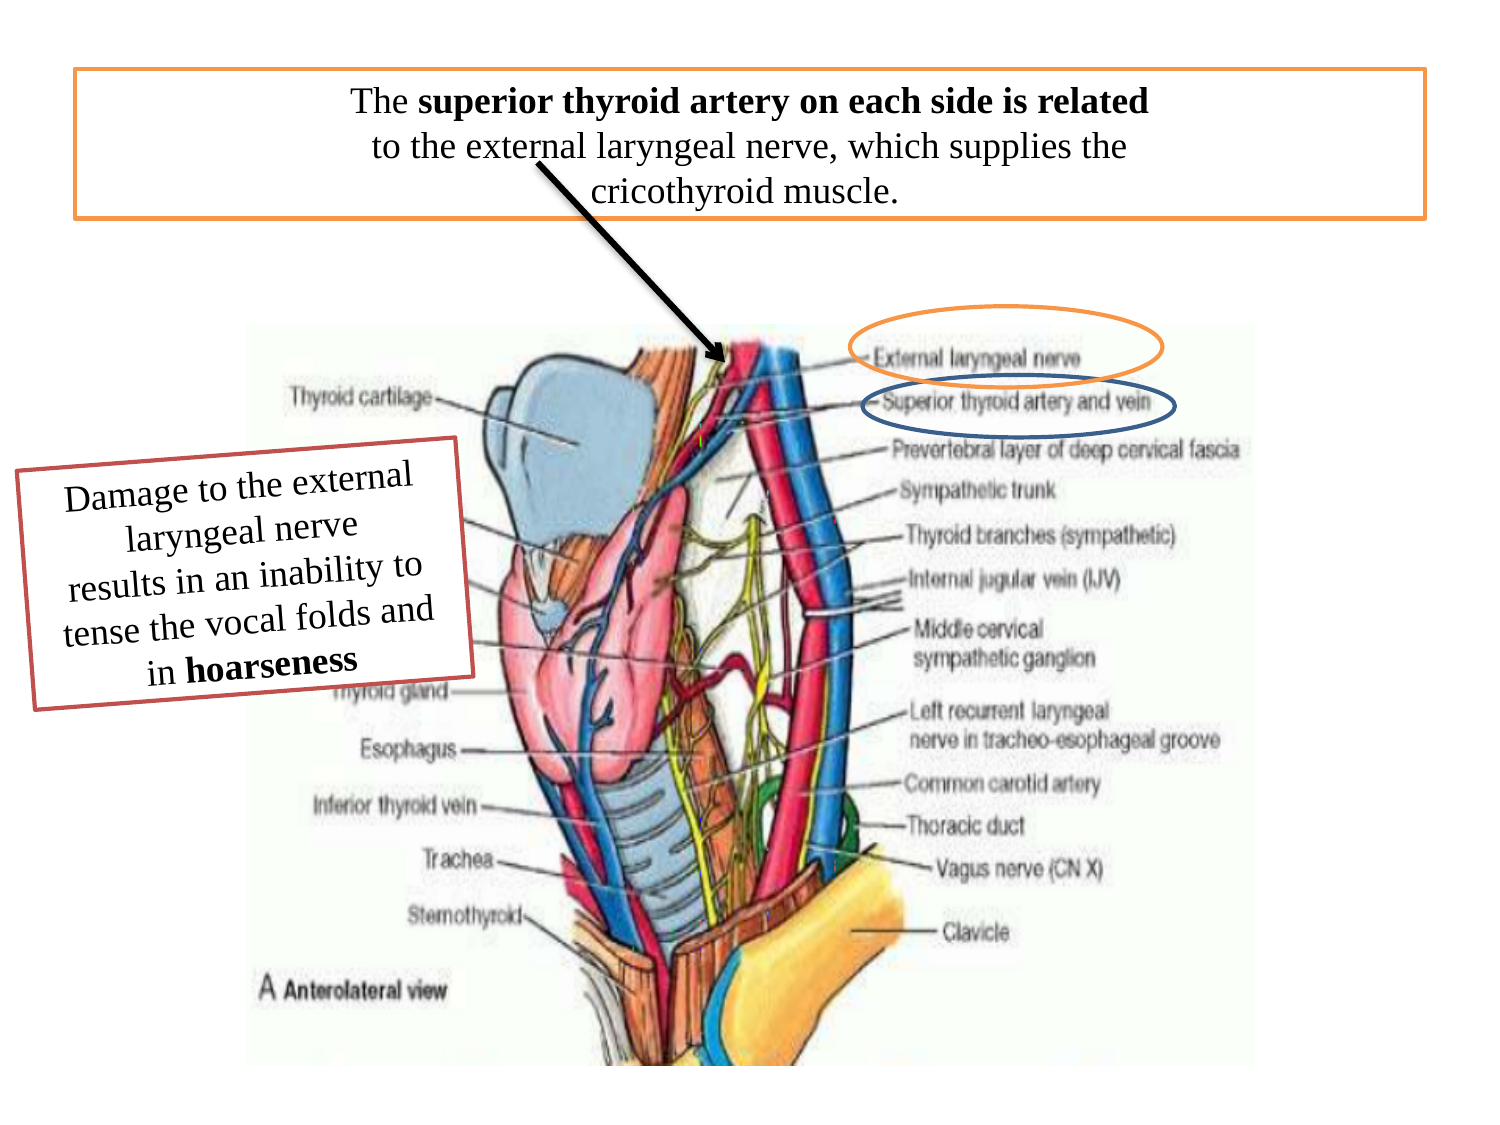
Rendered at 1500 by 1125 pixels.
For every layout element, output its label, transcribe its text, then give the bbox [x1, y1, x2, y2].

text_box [537, 162, 726, 363]
text_box The superior thyroid artery on each side is related to the external laryngeal nerve, which supplies the cricothyroid muscle. [73, 67, 1427, 221]
text_box Damage to the external laryngeal nerve results in an inability to tense the vocal folds and in hoarseness [14, 451, 239, 712]
text_box [873, 304, 1139, 323]
picture [244, 324, 1255, 1066]
